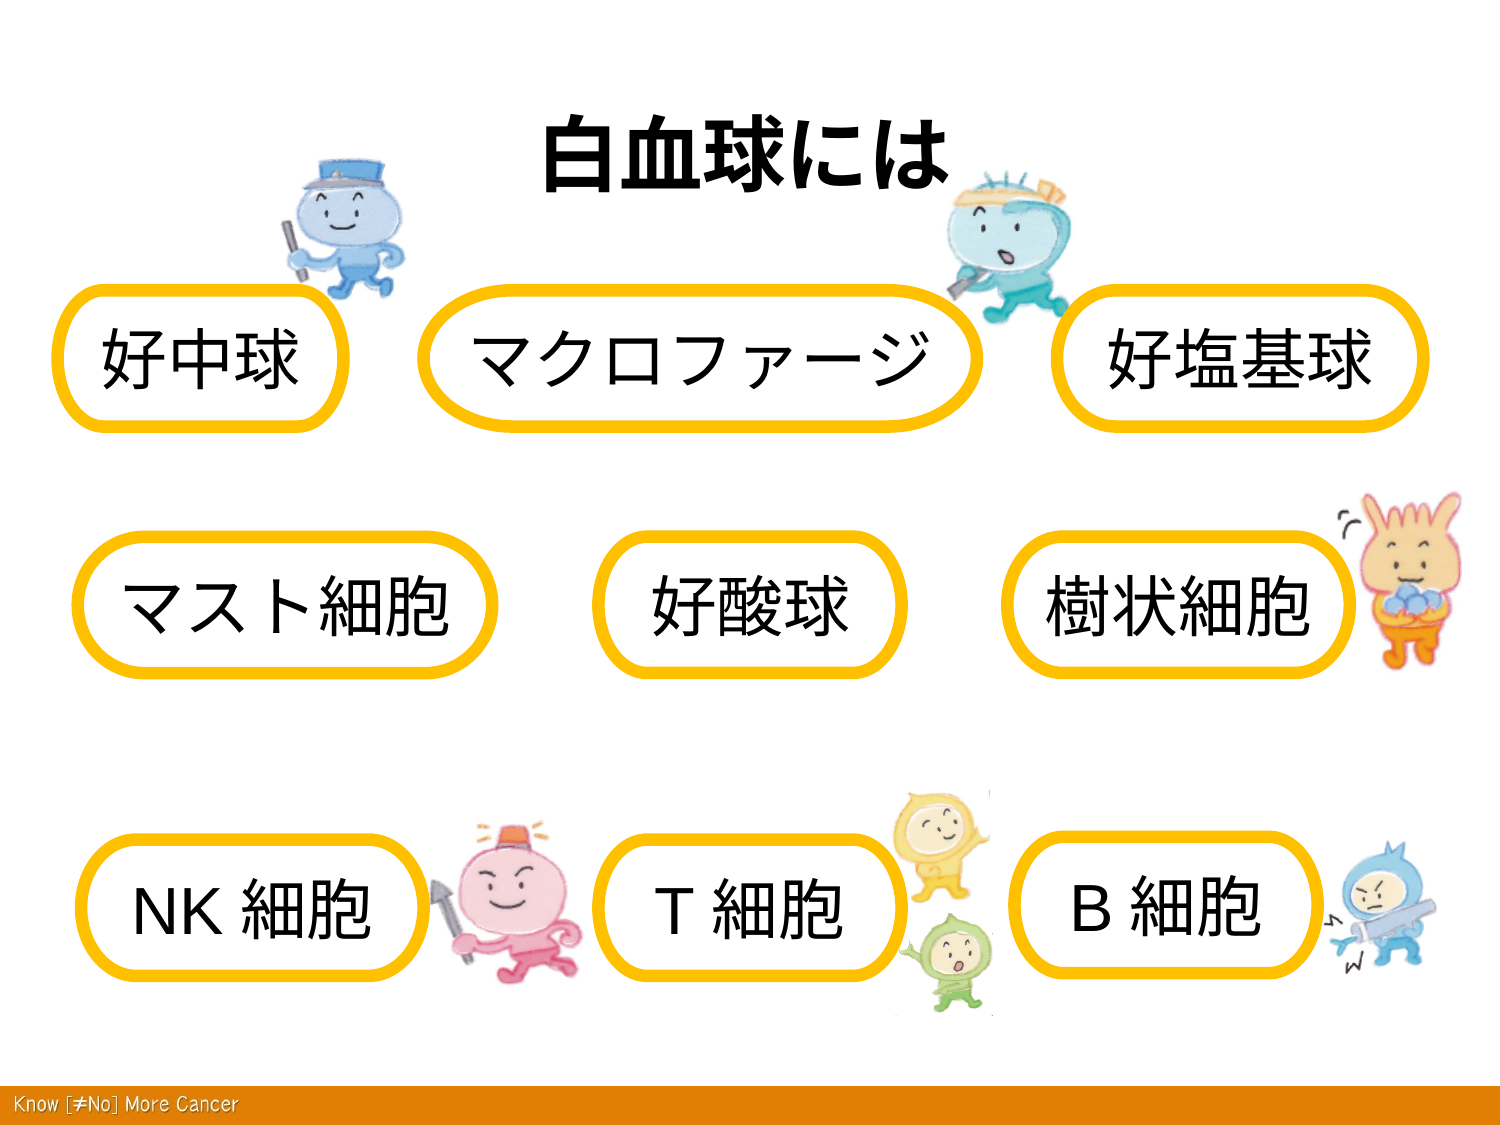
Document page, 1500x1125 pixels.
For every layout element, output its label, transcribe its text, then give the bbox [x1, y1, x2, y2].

picture [423, 815, 595, 993]
text_box 好中球 [56, 289, 345, 428]
text_box B細胞 [1013, 835, 1319, 975]
picture [890, 790, 990, 904]
picture [1321, 836, 1440, 976]
picture [1316, 481, 1473, 678]
text_box マクロファージ [422, 289, 979, 428]
text_box NK細胞 [80, 838, 423, 977]
picture [0, 1086, 1500, 1125]
picture [277, 152, 409, 309]
text_box T細胞 [597, 838, 903, 977]
picture [936, 168, 1079, 329]
text_box 好塩基球 [1055, 289, 1425, 428]
title 白血球には [521, 65, 979, 251]
text_box 好酸球 [597, 535, 903, 674]
picture [895, 913, 993, 1016]
text_box 樹状細胞 [1006, 535, 1316, 674]
text_box マスト細胞 [76, 535, 494, 675]
